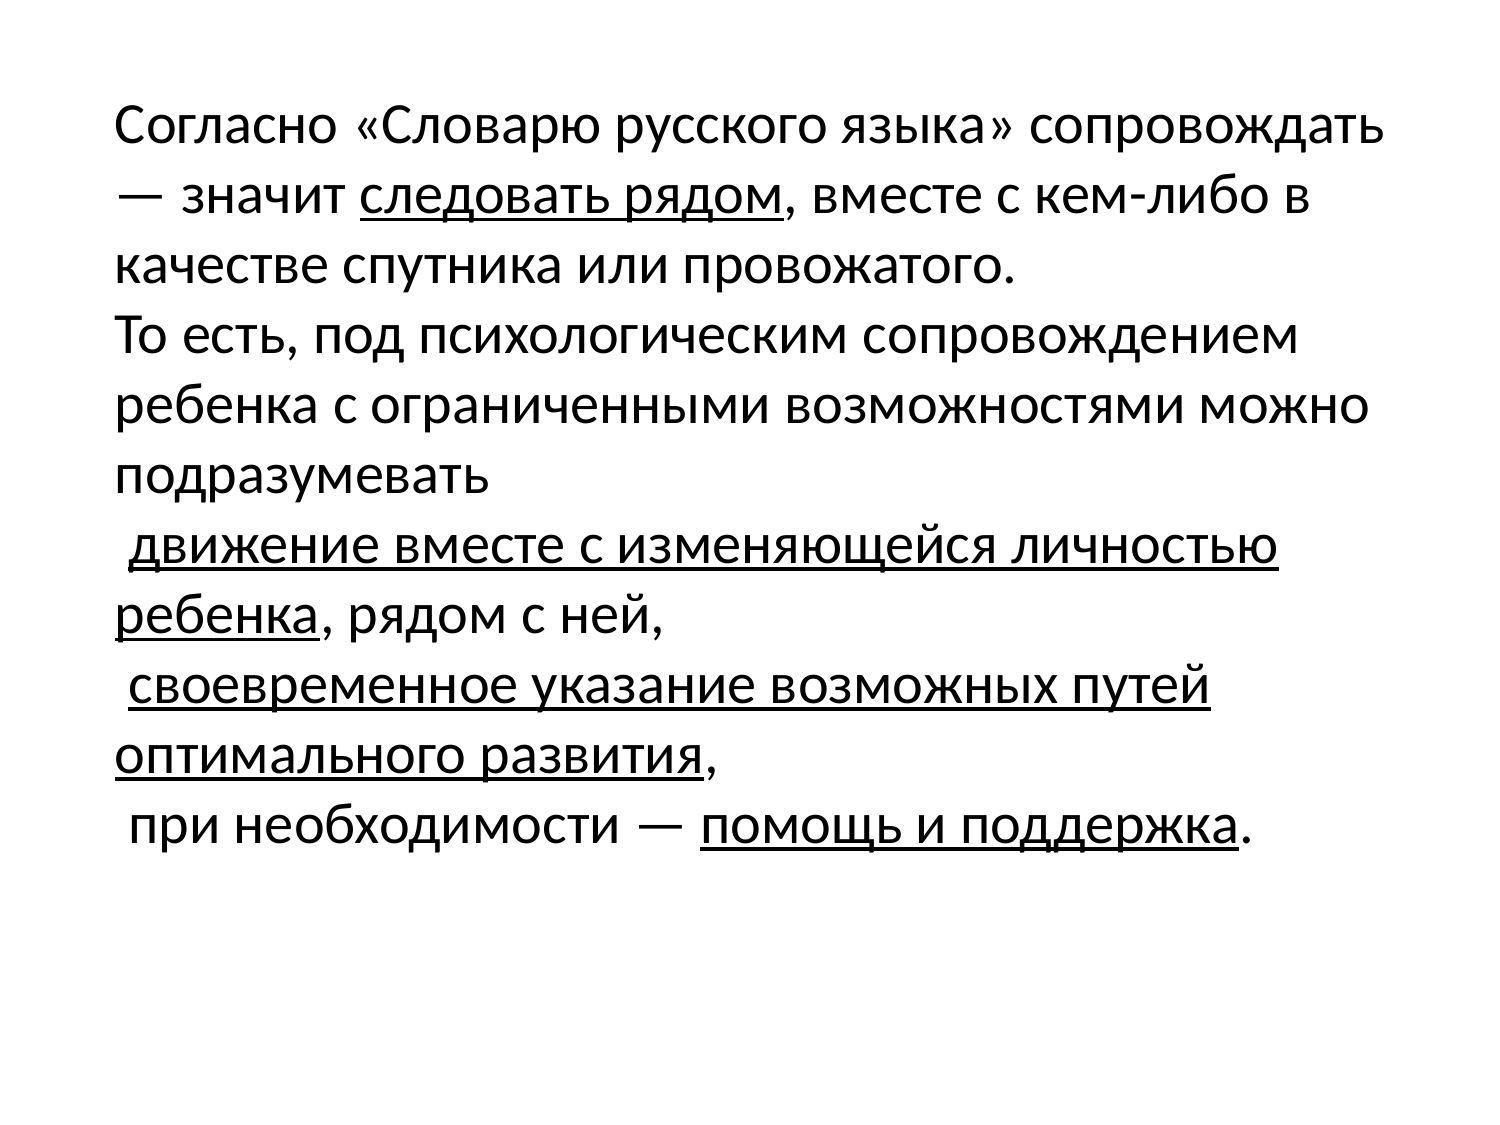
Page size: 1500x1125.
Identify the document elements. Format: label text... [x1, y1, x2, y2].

text_box Согласно «Словарю русского языка» сопровождать — значит следовать рядом, вместе с кем-либо в качестве спутника или провожатого. То есть, под психологическим сопровождением ребенка с ограниченными возможностями можно подразумевать движение вместе с изменяющейся личностью ребенка, рядом с ней, своевременное указание возможных путей оптимального развития, при необходимости — помощь и поддержка. [100, 78, 1412, 863]
